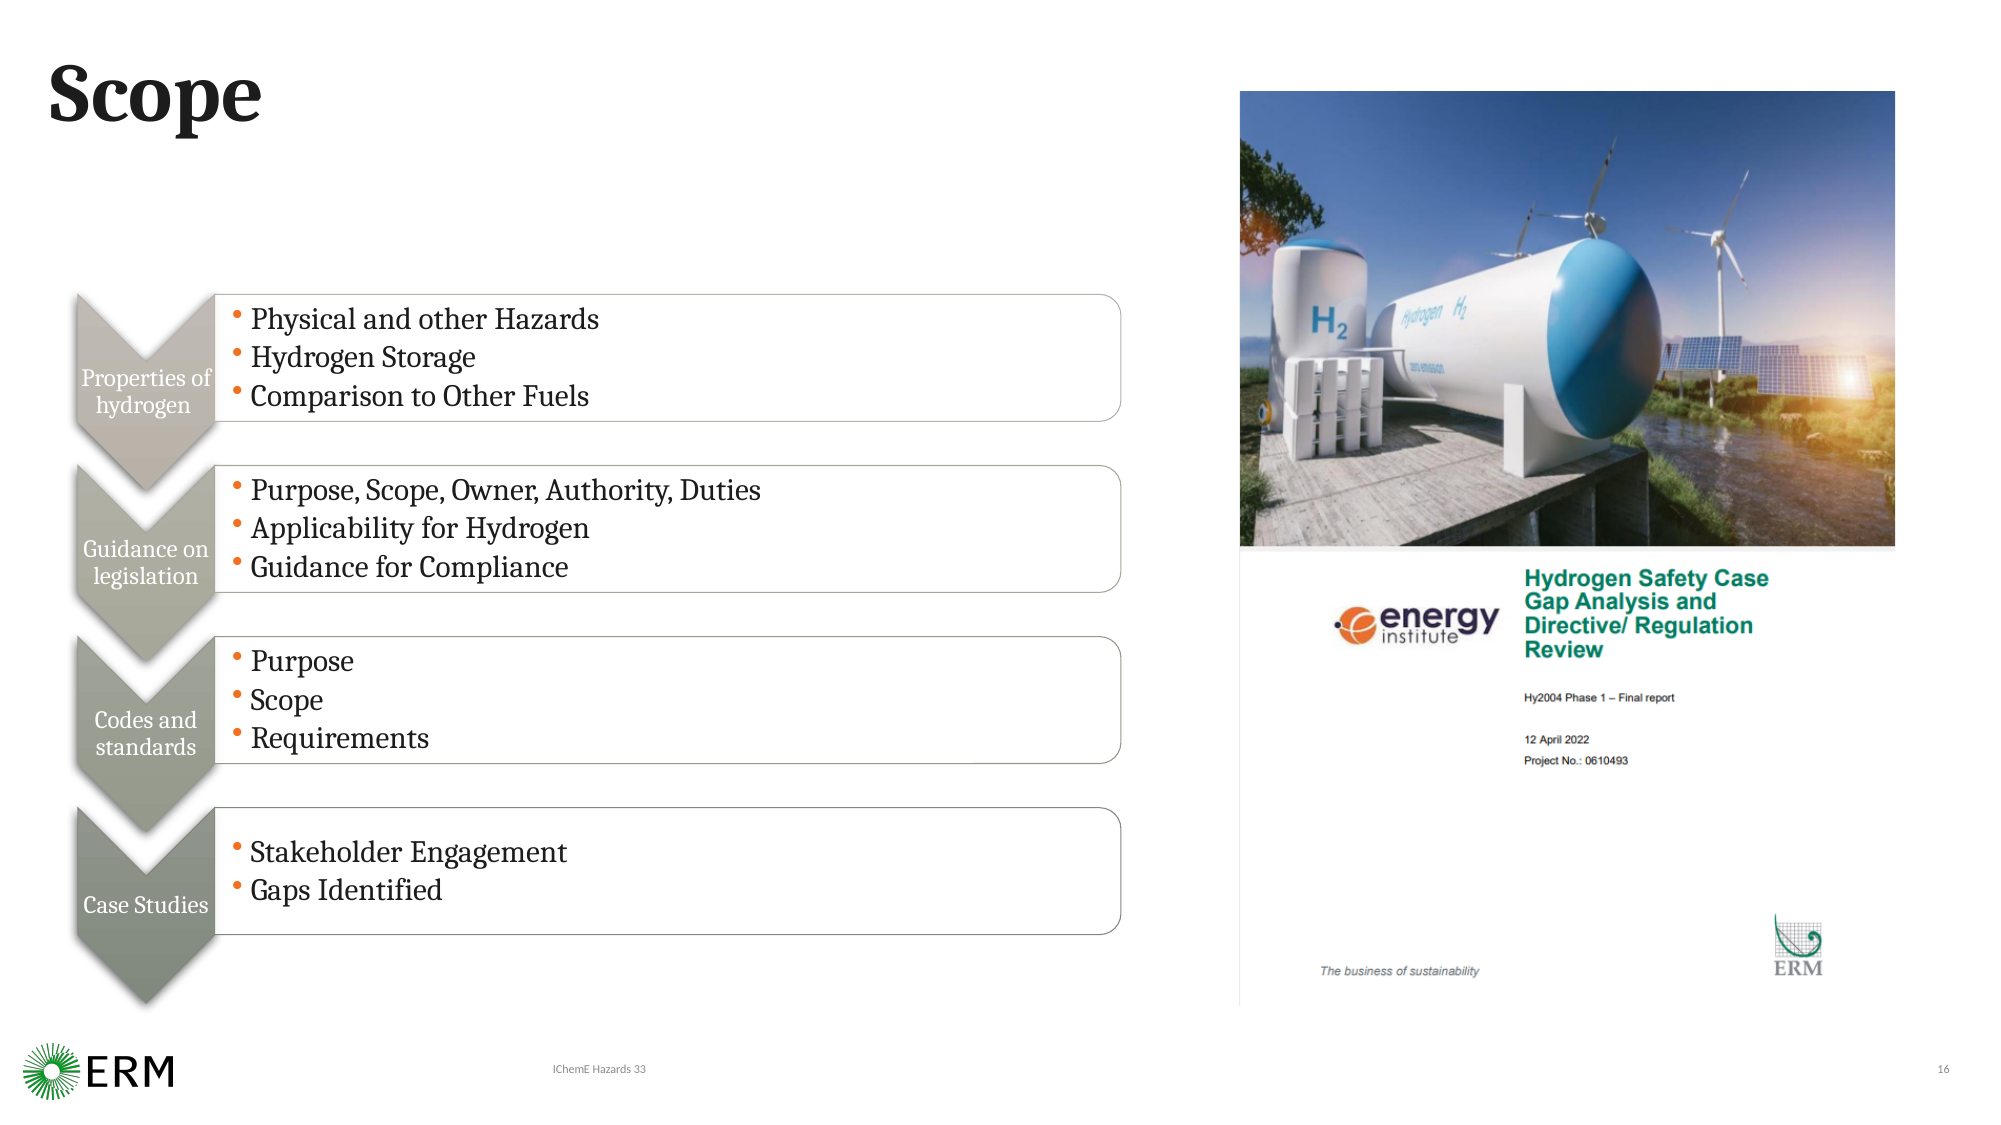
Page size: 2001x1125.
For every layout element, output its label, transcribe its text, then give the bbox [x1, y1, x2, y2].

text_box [77, 294, 1121, 1004]
picture [23, 1043, 173, 1100]
picture [1239, 91, 1896, 1006]
title Scope [35, 35, 1965, 154]
slide_number 16 [1876, 1054, 1965, 1084]
footer IChemE Hazards 33 [215, 1054, 984, 1084]
